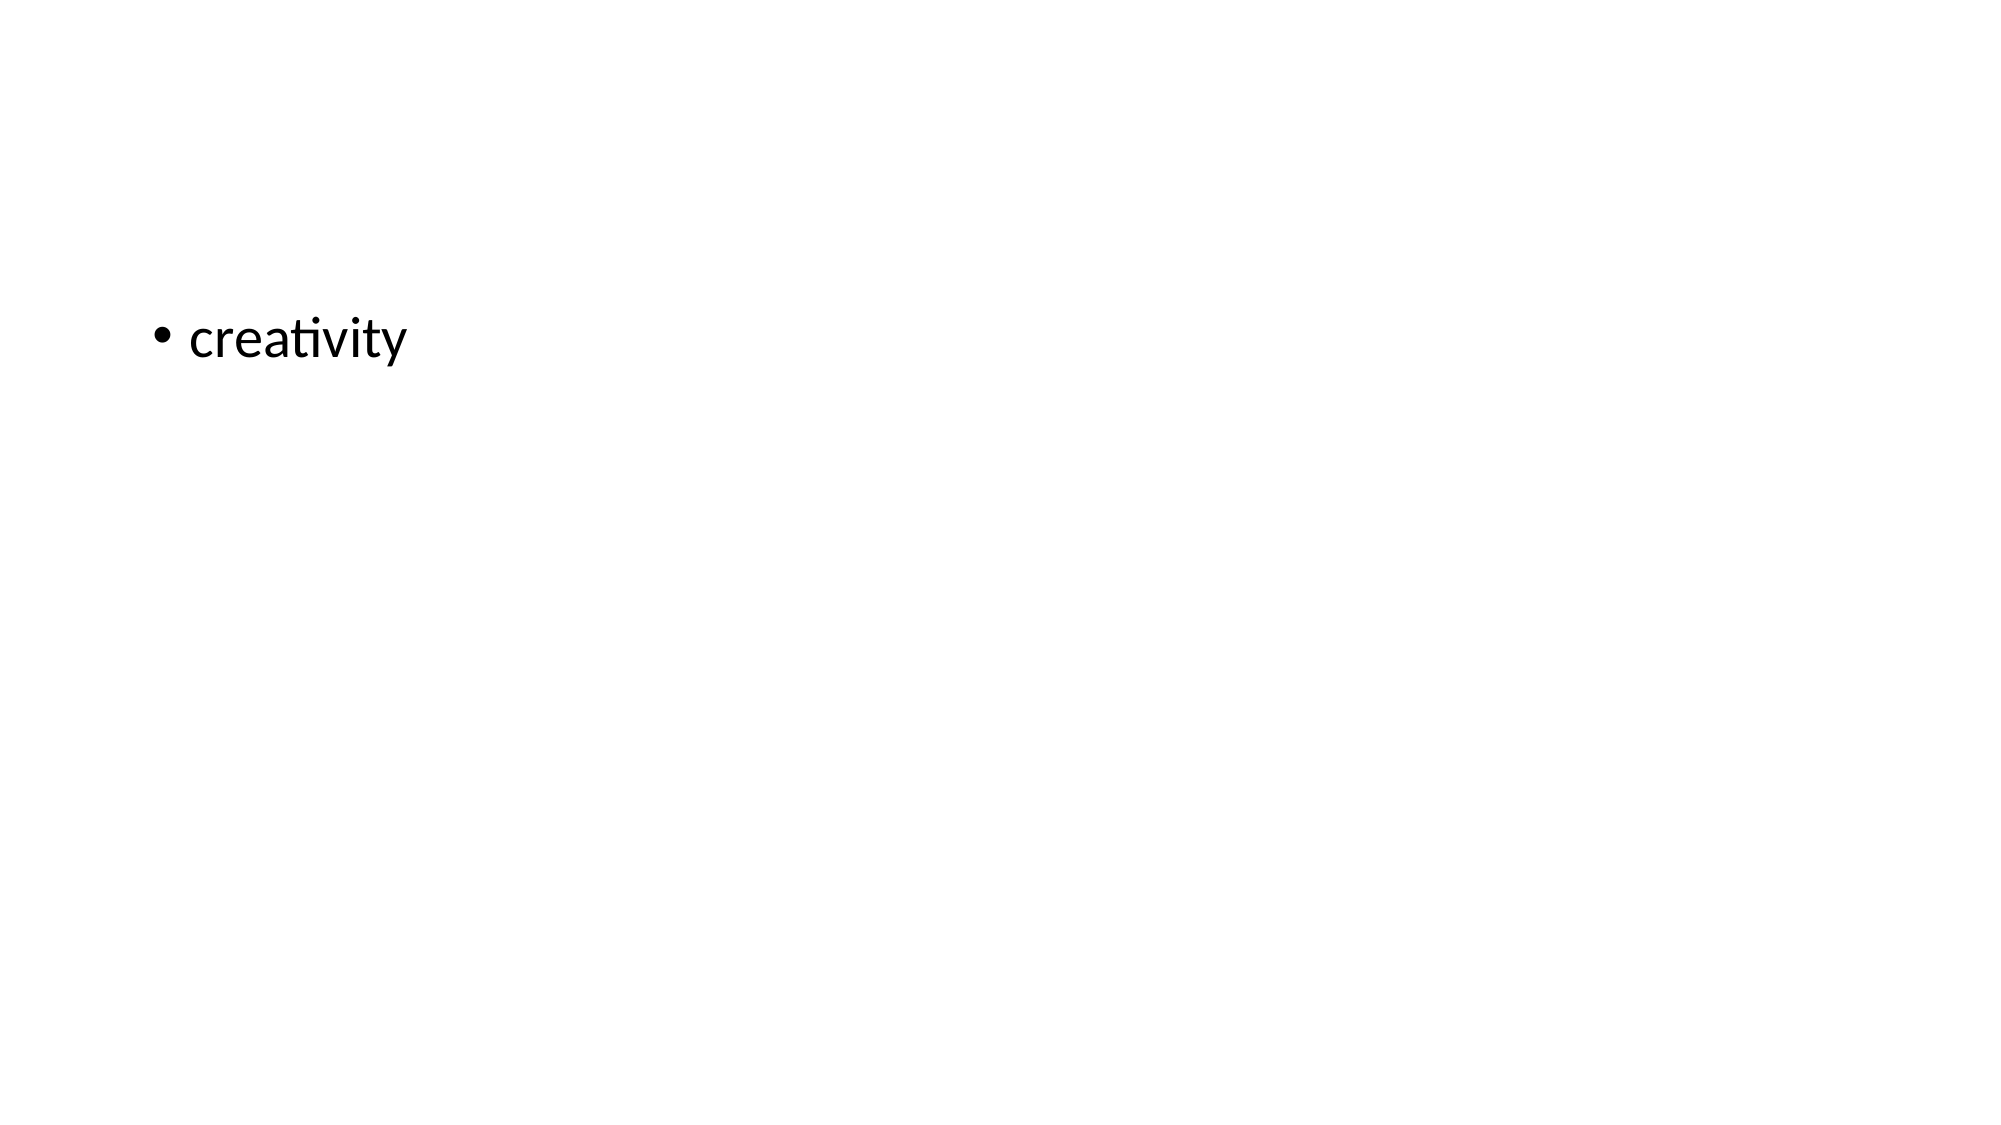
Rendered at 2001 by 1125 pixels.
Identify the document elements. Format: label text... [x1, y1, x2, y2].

list creativity [137, 299, 1863, 1014]
